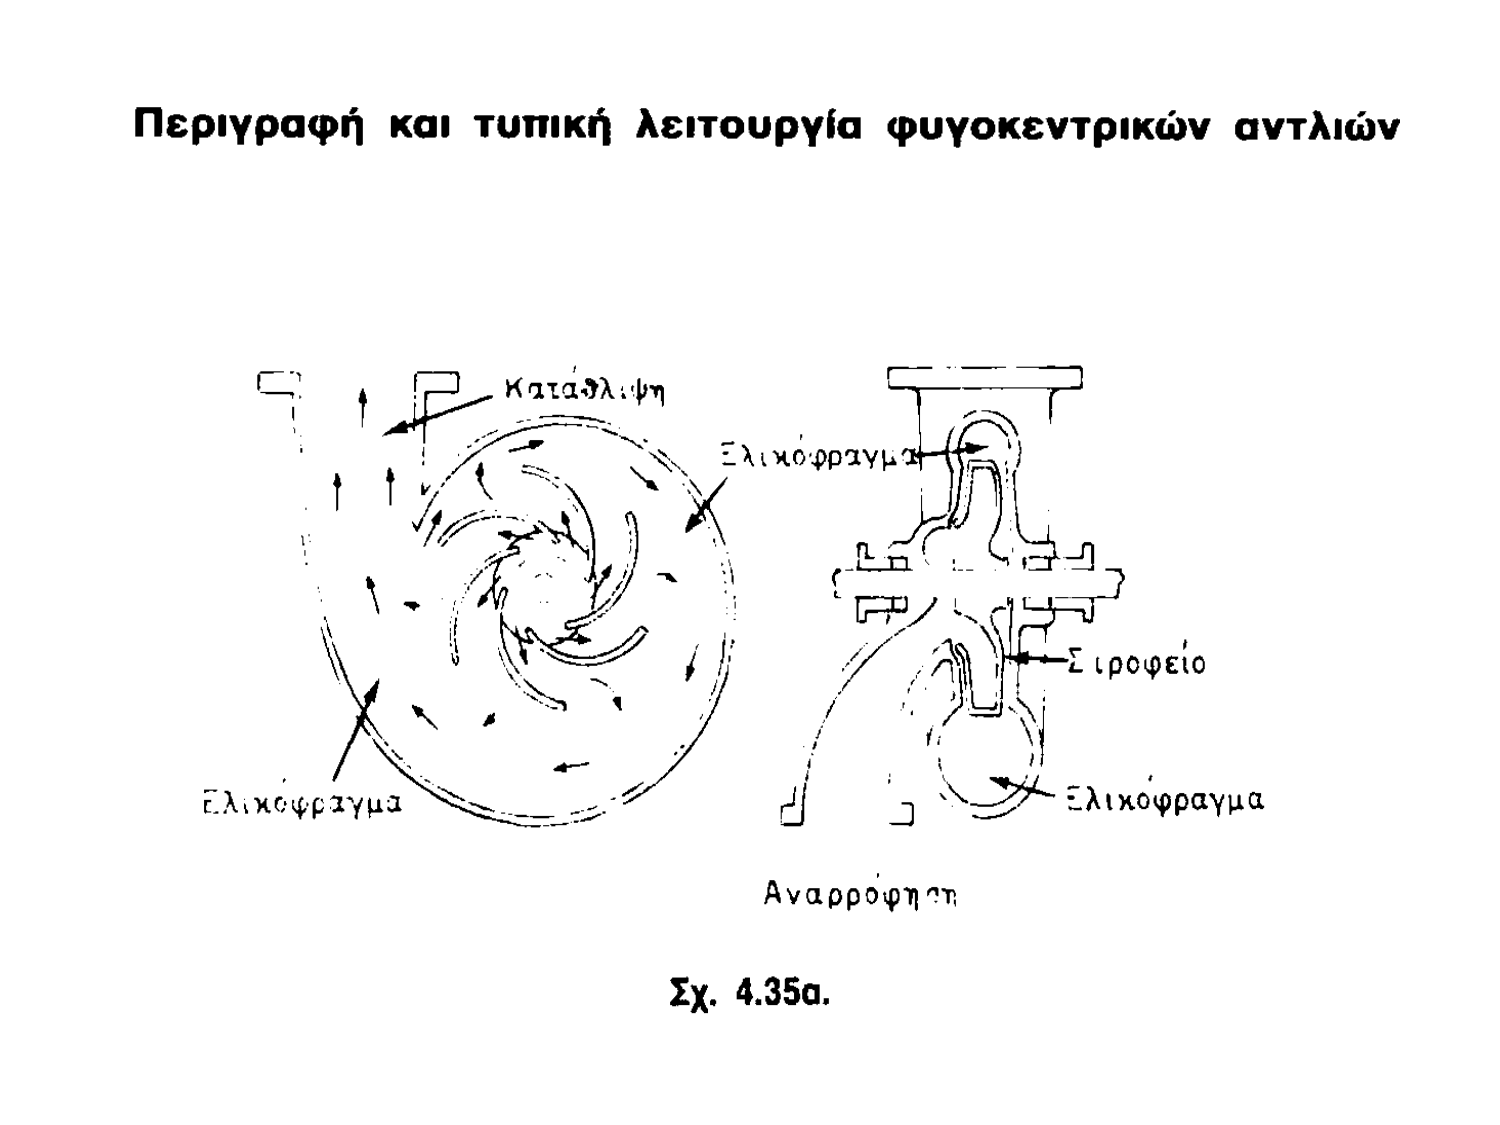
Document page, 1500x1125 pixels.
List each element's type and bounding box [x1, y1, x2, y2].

list [74, 289, 1426, 1059]
picture [123, 89, 1400, 173]
